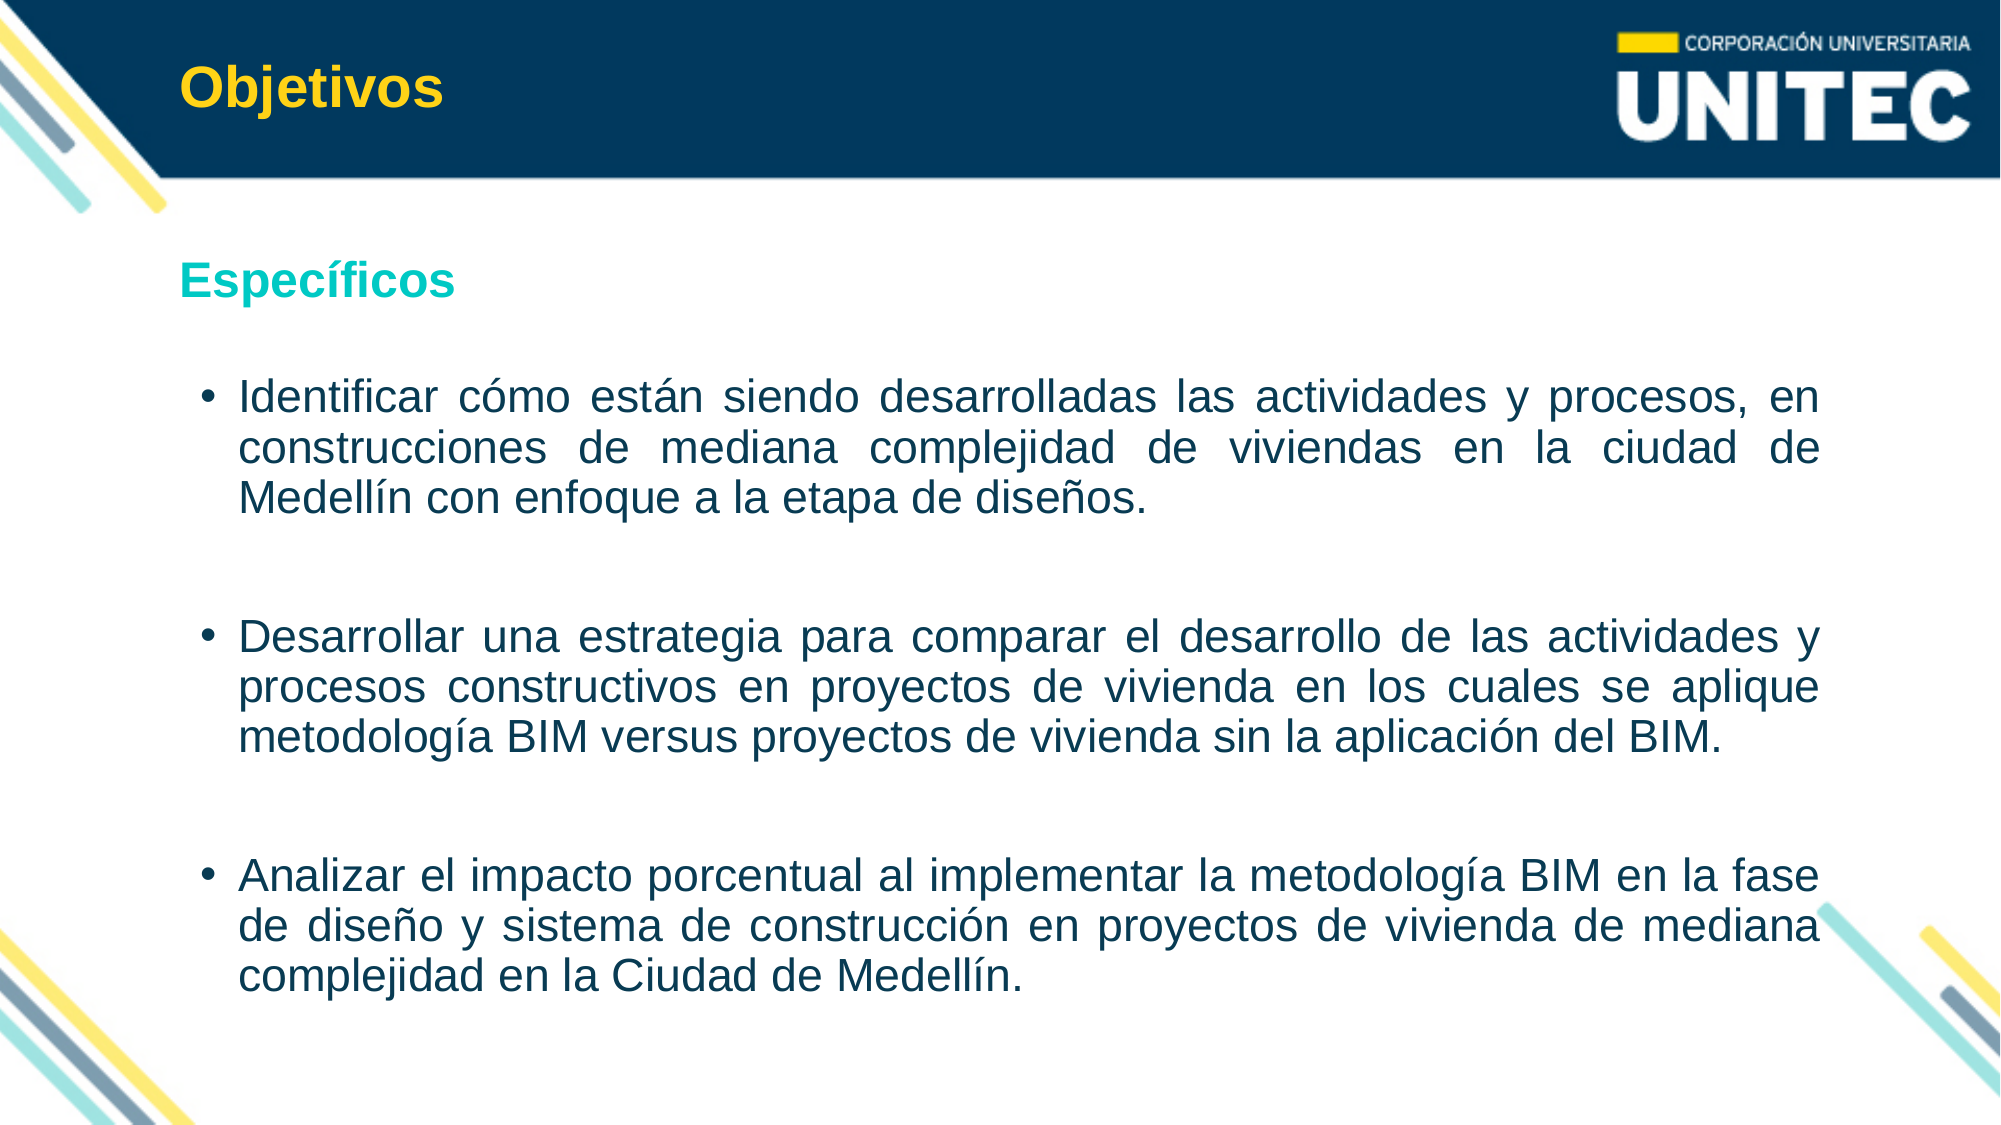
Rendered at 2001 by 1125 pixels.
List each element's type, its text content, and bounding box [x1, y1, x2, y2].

list Específicos [164, 180, 984, 316]
list Identificar cómo están siendo desarrolladas las actividades y procesos, en construcciones de mediana complejidad de viviendas en la ciudad de Medellín con enfoque a la etapa de diseños. Desarrollar una estrategia para comparar el desarrollo de las actividades y procesos constructivos en proyectos de vivienda en los cuales se aplique metodología BIM versus proyectos de vivienda sin la aplicación del BIM. Analizar el impacto porcentual al implementar la metodología BIM en la fase de diseño y sistema de construcción en proyectos de vivienda de mediana complejidad en la Ciudad de Medellín. [185, 365, 1836, 1016]
title Objetivos [164, 15, 1589, 163]
picture [0, 0, 2001, 1125]
